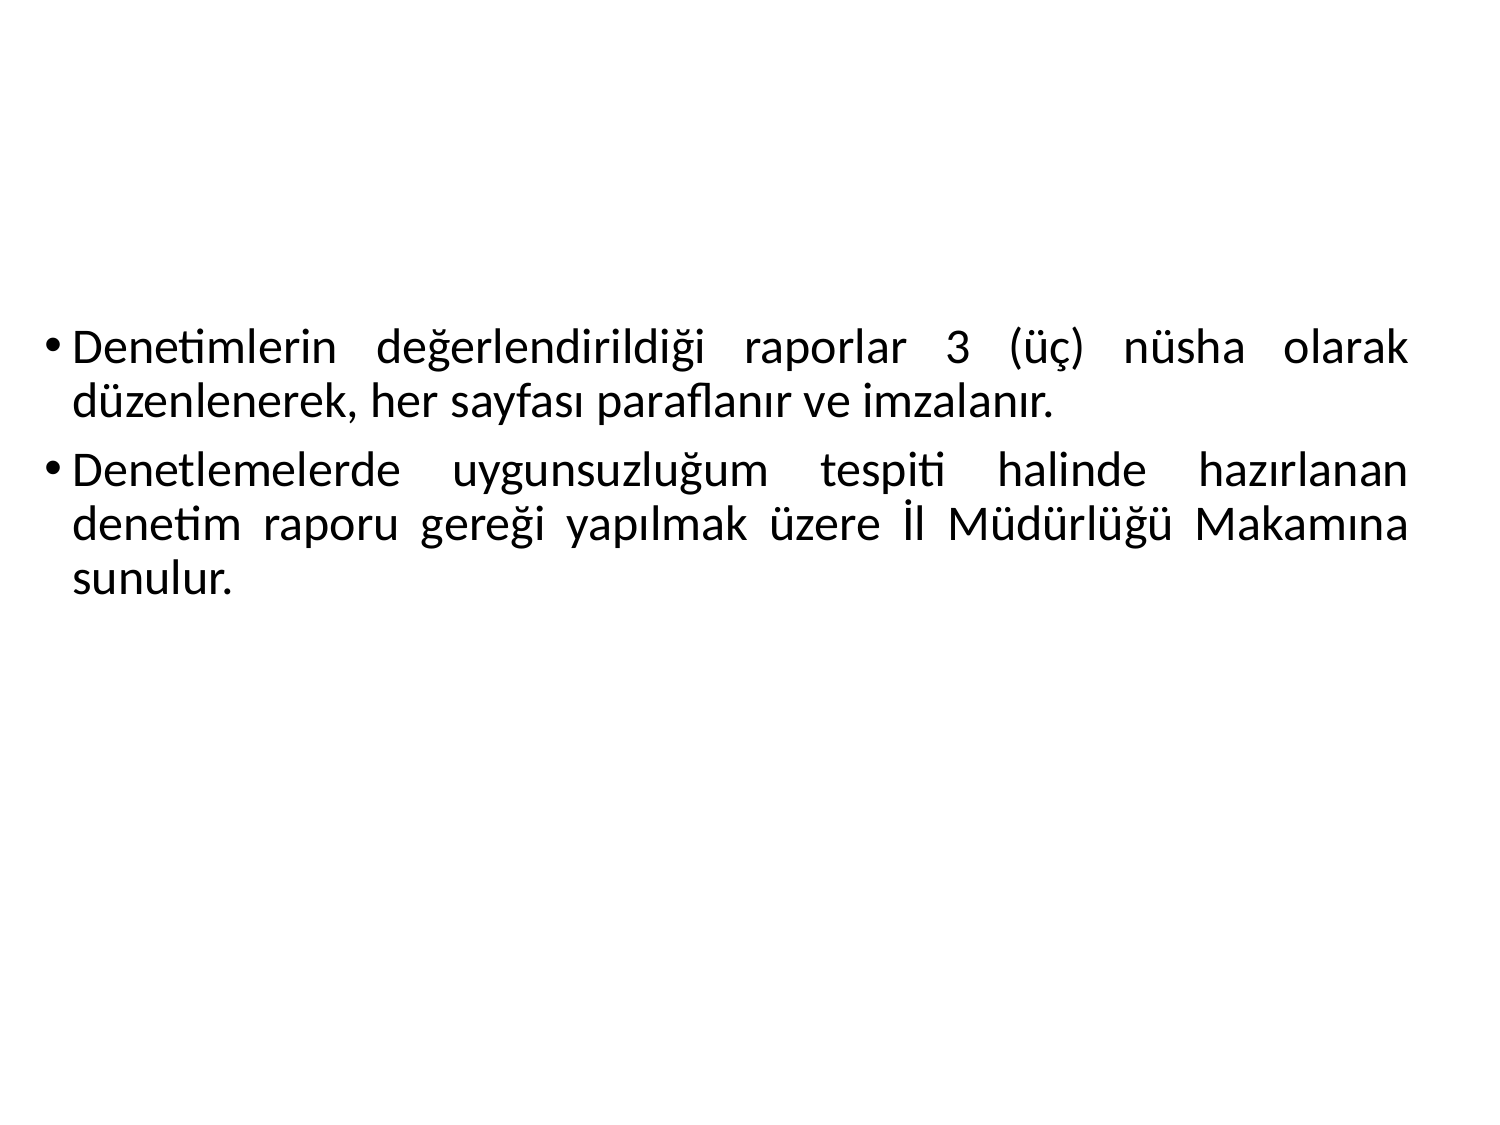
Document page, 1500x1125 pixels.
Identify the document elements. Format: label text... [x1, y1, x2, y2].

list Denetimlerin değerlendirildiği raporlar 3 (üç) nüsha olarak düzenlenerek, her sayfası paraflanır ve imzalanır. Denetlemelerde uygunsuzluğum tespiti halinde hazırlanan denetim raporu gereği yapılmak üzere İl Müdürlüğü Makamına sunulur. [29, 312, 1425, 1025]
